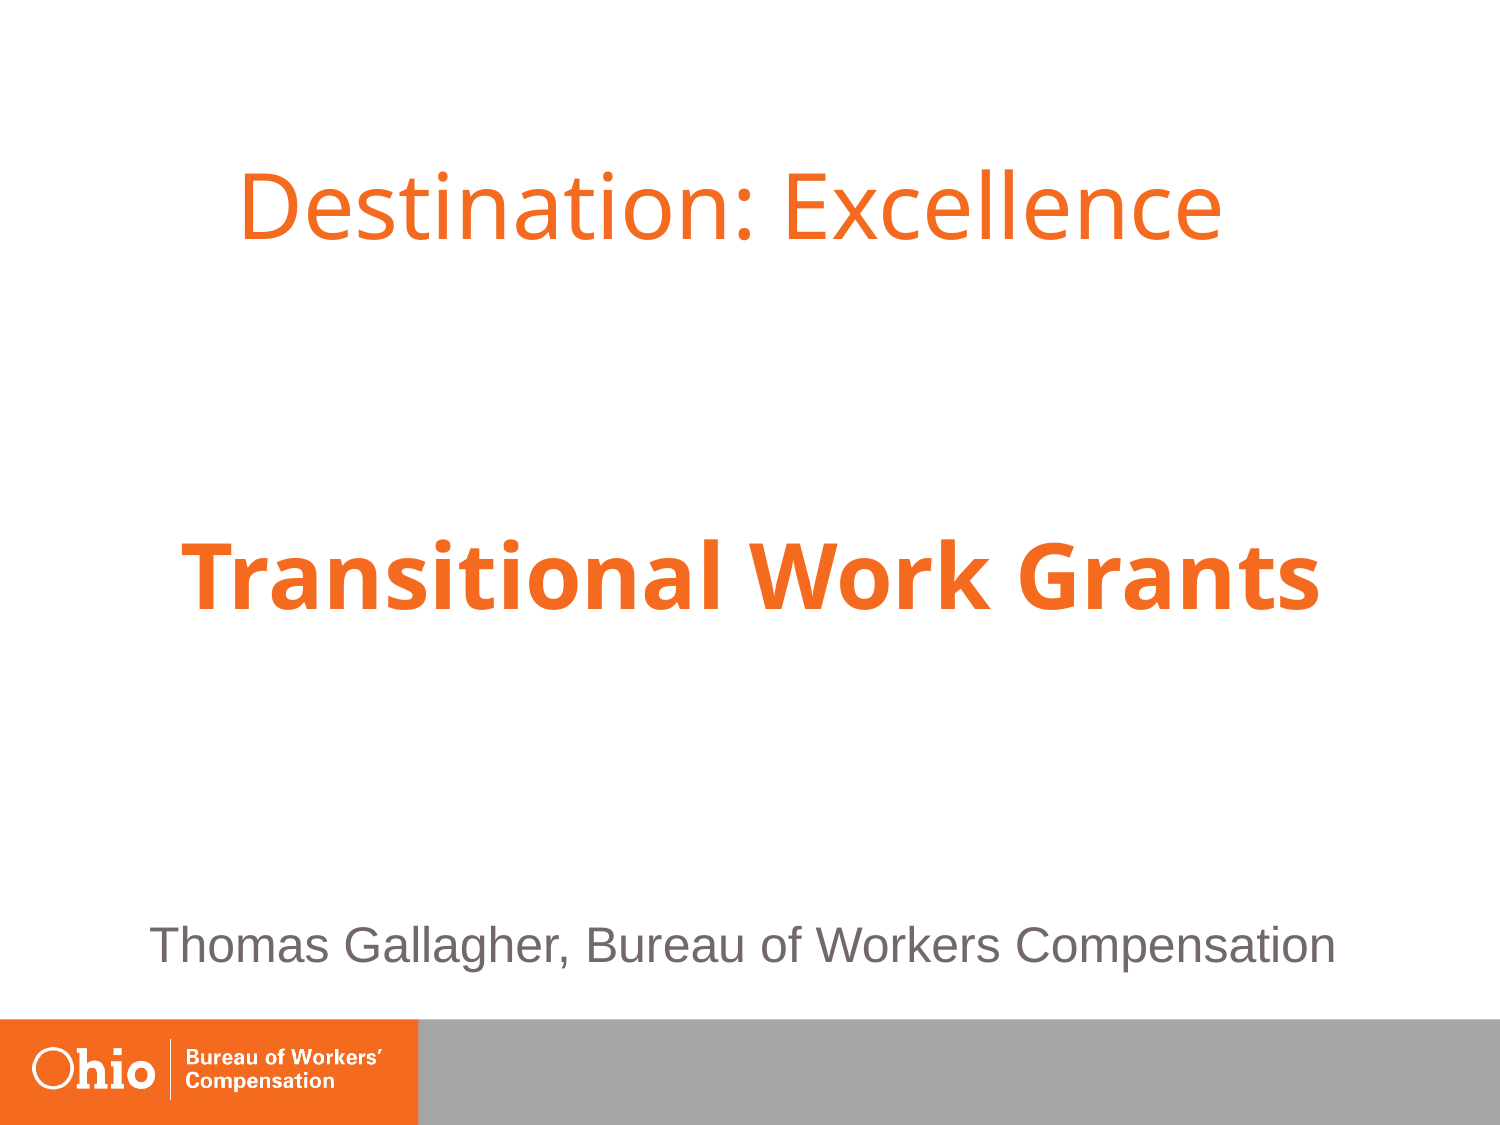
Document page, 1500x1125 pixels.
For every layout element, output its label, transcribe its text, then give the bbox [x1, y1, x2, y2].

picture [32, 1039, 382, 1100]
text_box Destination: Excellence [221, 140, 1300, 266]
subtitle Thomas Gallagher, Bureau of Workers Compensation [133, 898, 1369, 1006]
title Transitional Work Grants [164, 394, 1398, 636]
